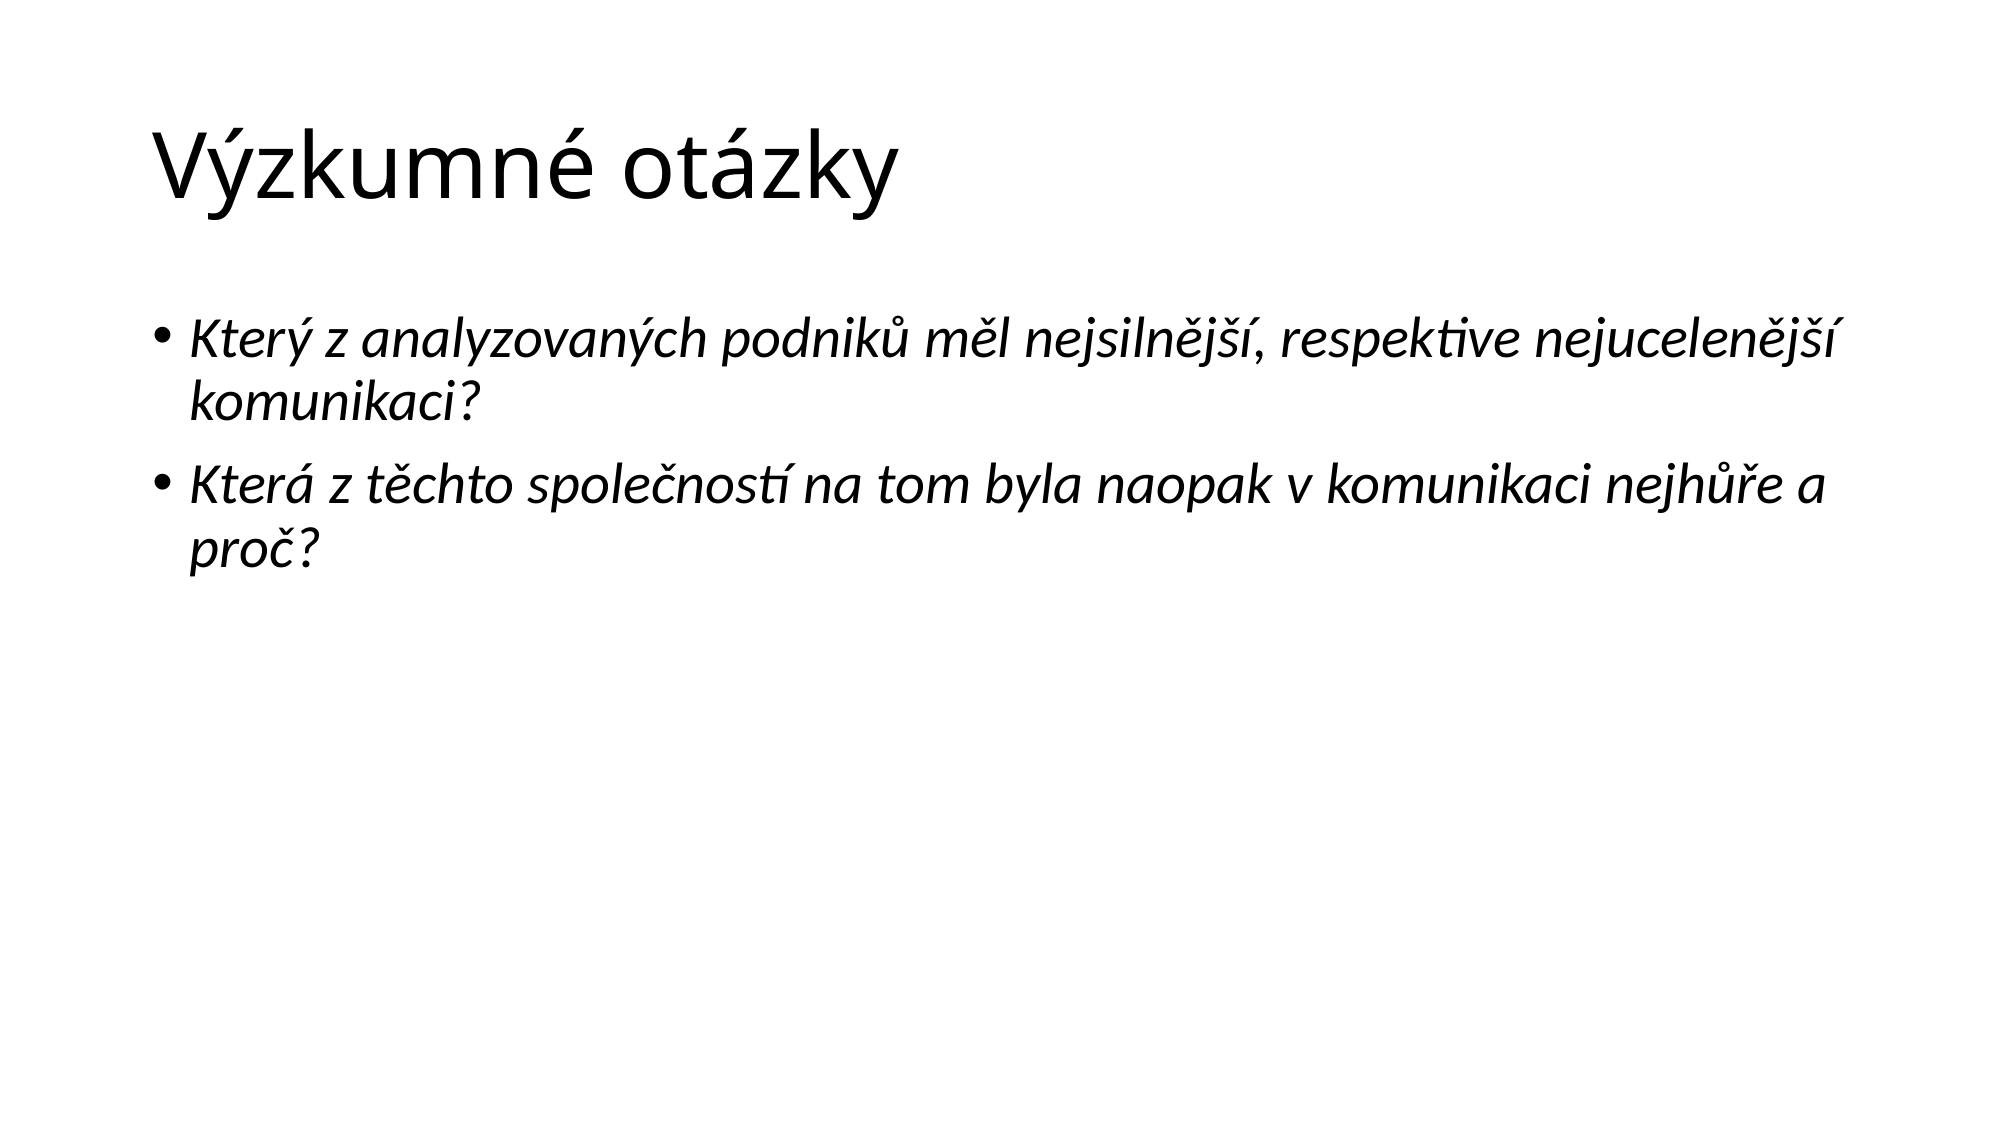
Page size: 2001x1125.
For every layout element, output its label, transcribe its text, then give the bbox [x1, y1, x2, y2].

list Který z analyzovaných podniků měl nejsilnější, respektive nejucelenější komunikaci? Která z těchto společností na tom byla naopak v komunikaci nejhůře a proč? [137, 299, 1863, 1014]
title Výzkumné otázky [137, 59, 1863, 278]
